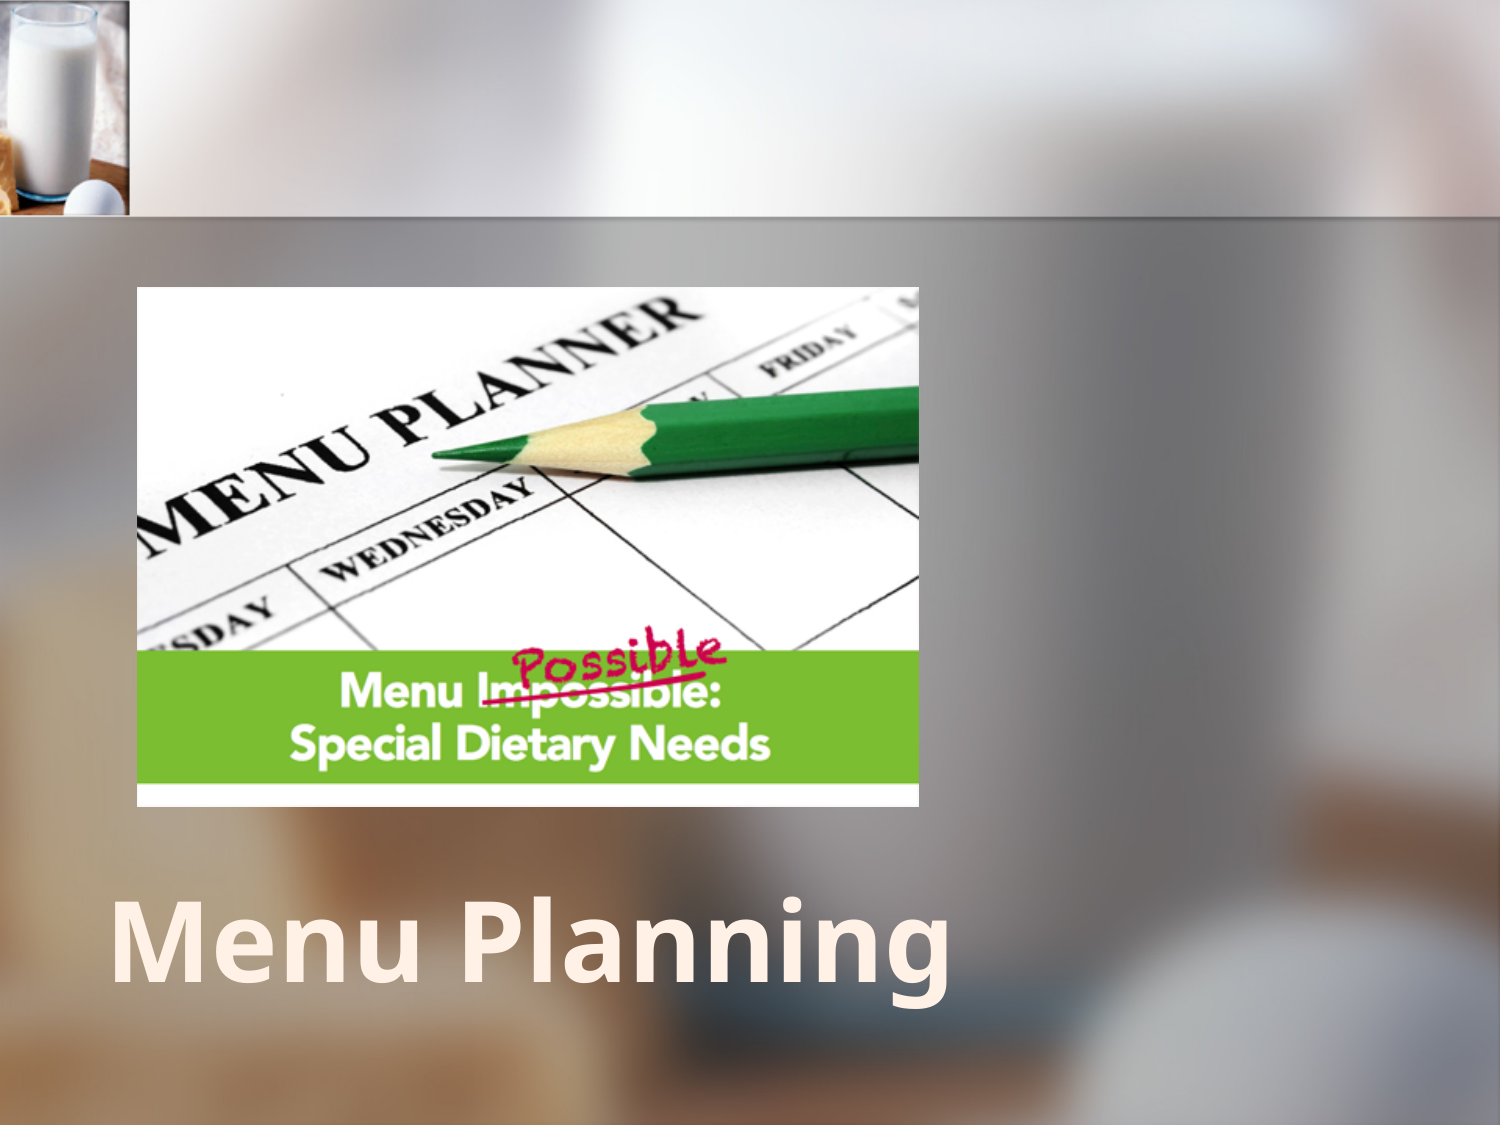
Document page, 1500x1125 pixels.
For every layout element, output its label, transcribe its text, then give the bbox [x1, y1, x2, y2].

text_box Menu Planning [90, 862, 971, 1013]
picture [0, 0, 1500, 1125]
